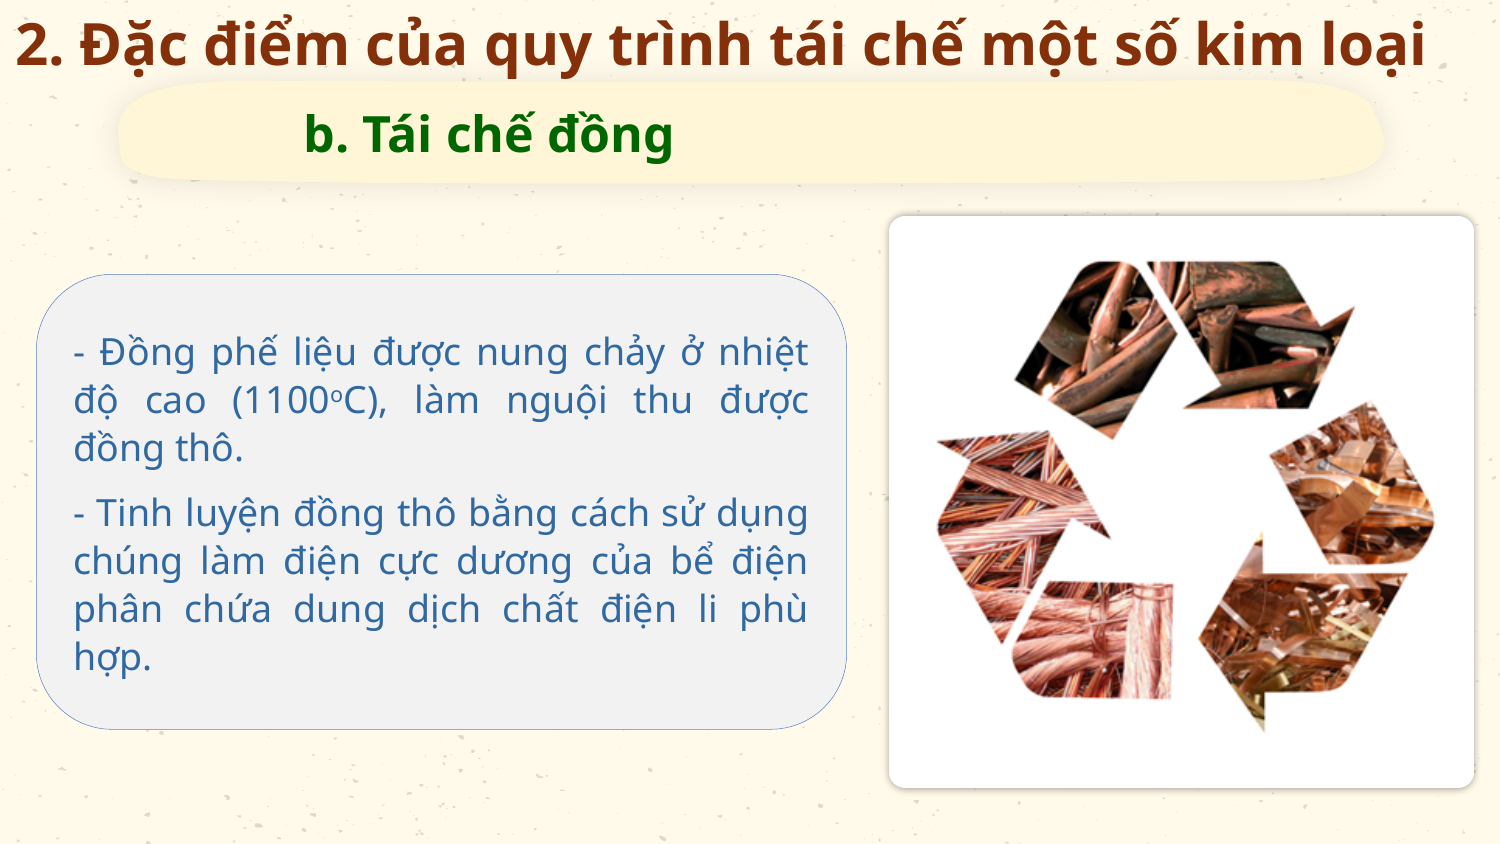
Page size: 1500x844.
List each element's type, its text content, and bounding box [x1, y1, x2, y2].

text_box [34, 272, 849, 732]
text_box 2. Đặc điểm của quy trình tái chế một số kim loại [0, 11, 1500, 81]
title b. Tái chế đồng [288, 104, 1500, 174]
picture [920, 246, 1443, 757]
text_box - Đồng phế liệu được nung chảy ở nhiệt độ cao (1100oC), làm nguội thu được đồng thô. - Tinh luyện đồng thô bằng cách sử dụng chúng làm điện cực dương của bể điện phân chứa dung dịch chất điện li phù hợp. [58, 317, 825, 686]
